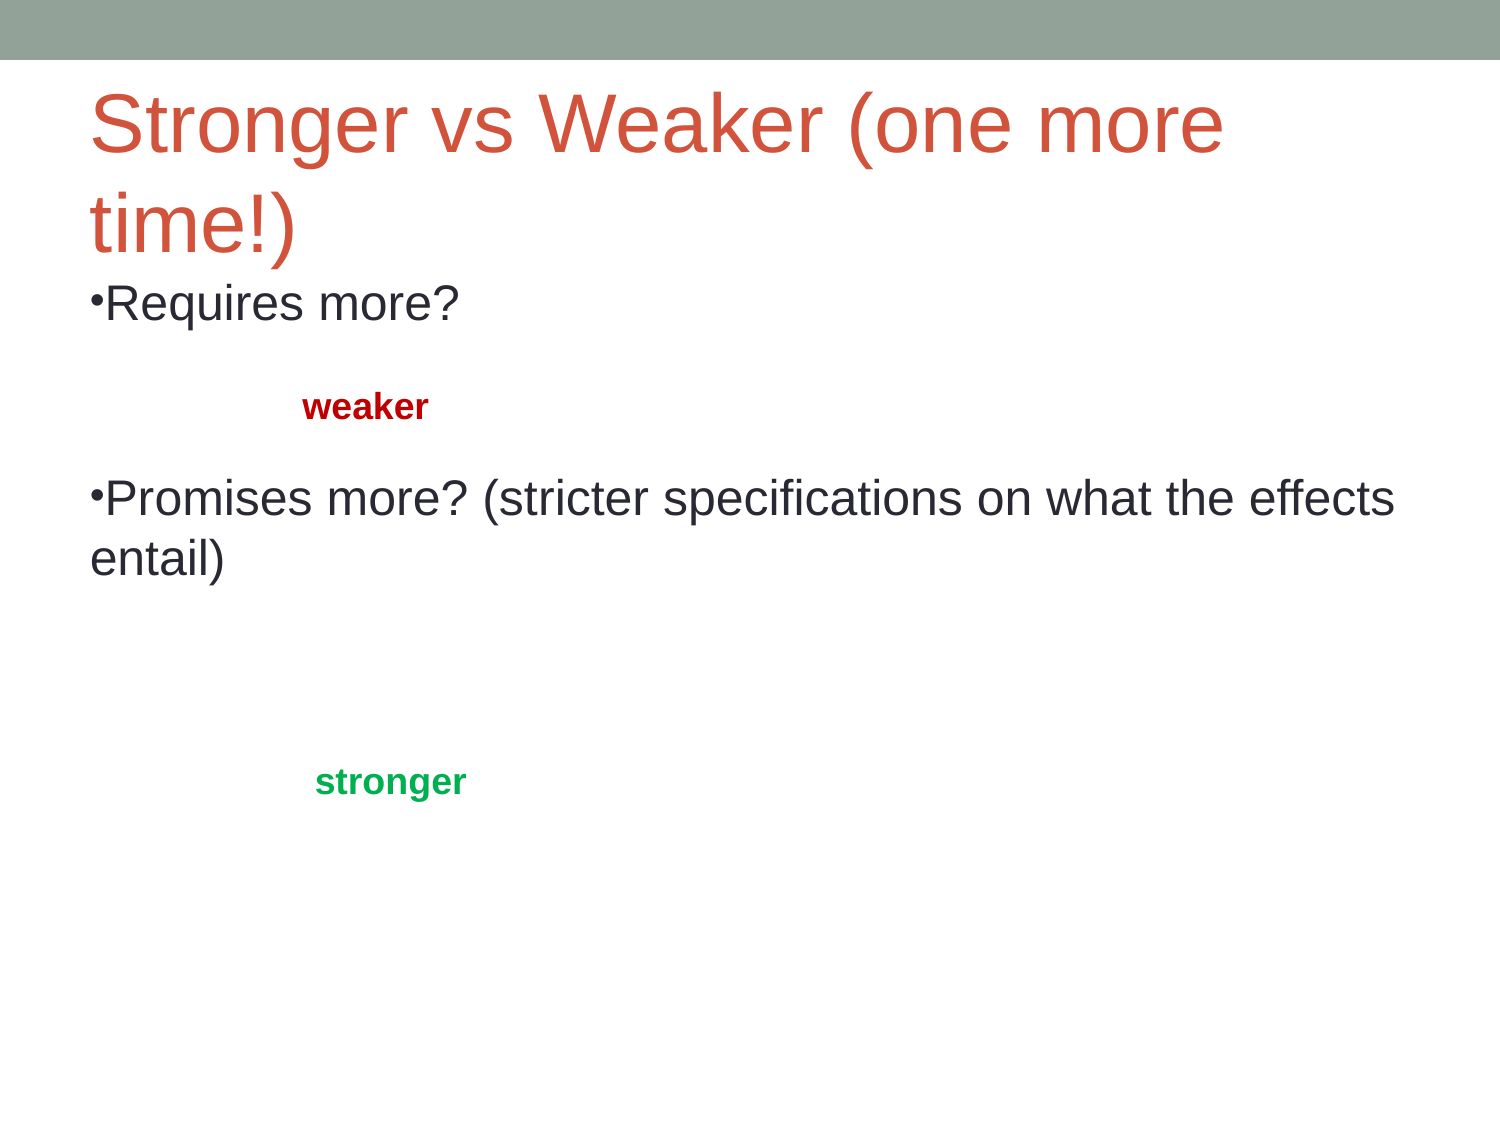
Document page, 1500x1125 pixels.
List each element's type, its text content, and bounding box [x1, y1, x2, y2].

text_box stronger [300, 749, 850, 810]
text_box Stronger vs Weaker (one more time!) [74, 87, 1425, 250]
text_box Requires more? Promises more? (stricter specifications on what the effects entail) [74, 262, 1425, 1063]
text_box weaker [287, 374, 838, 435]
